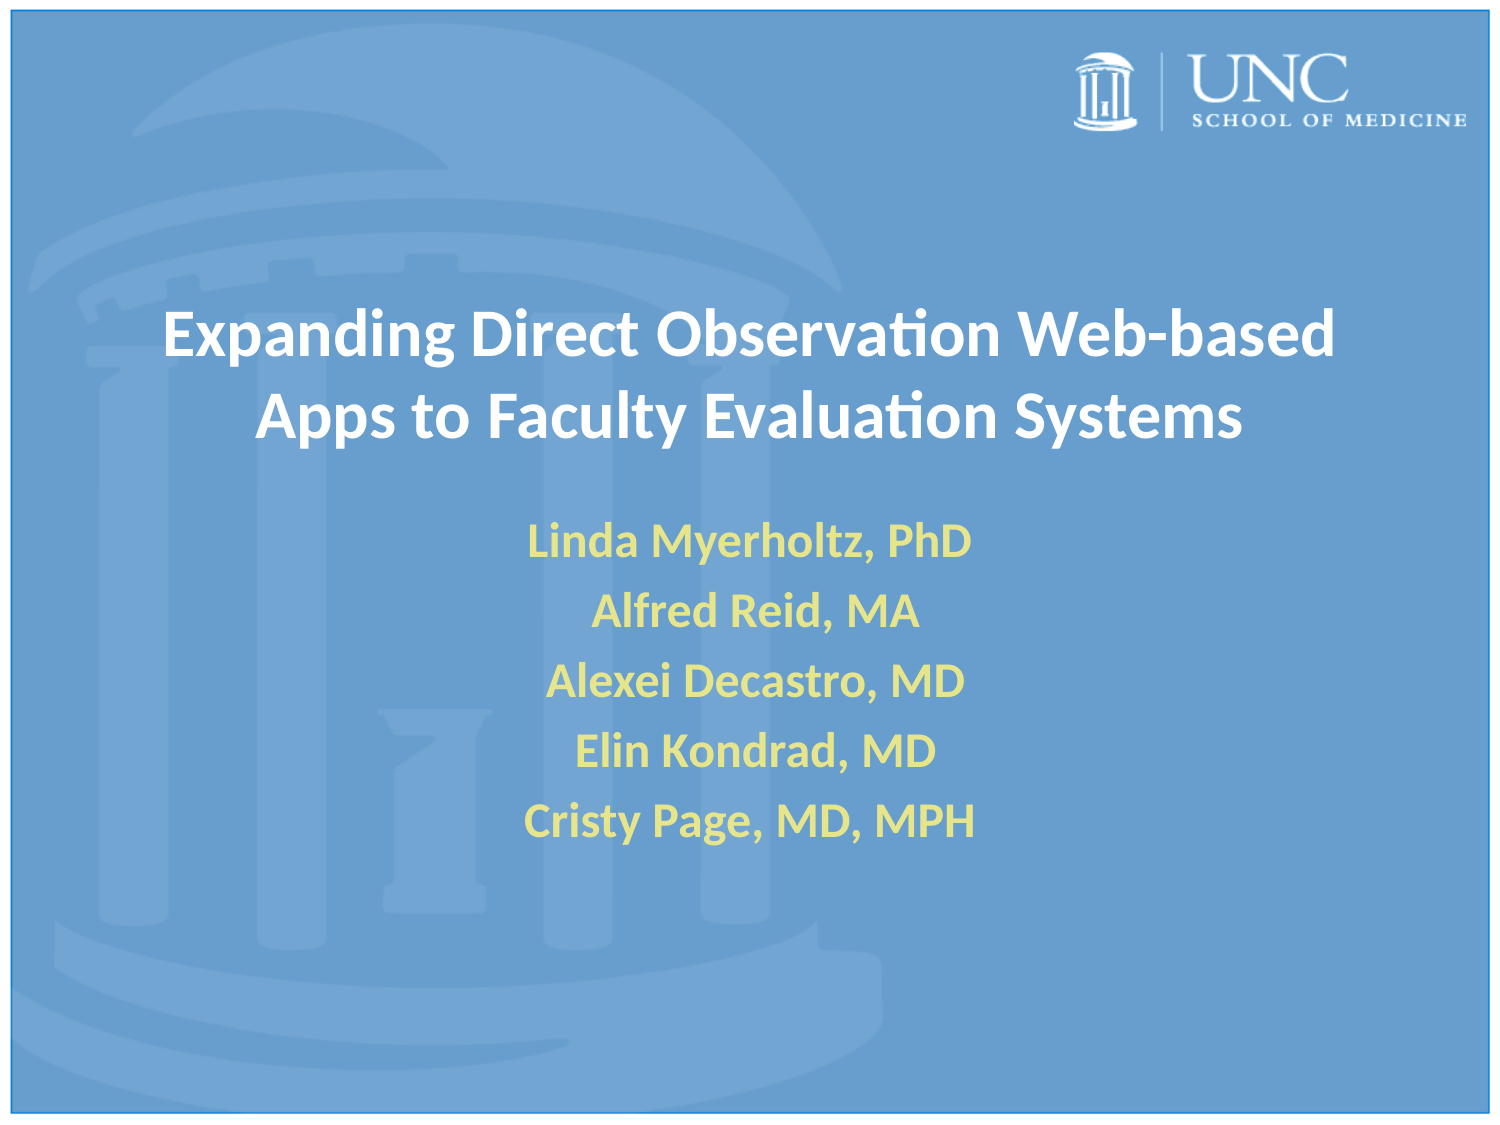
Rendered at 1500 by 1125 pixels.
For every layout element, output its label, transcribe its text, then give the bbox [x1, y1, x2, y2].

title Expanding Direct Observation Web-based Apps to Faculty Evaluation Systems [112, 249, 1388, 492]
subtitle Linda Myerholtz, PhD Alfred Reid, MA Alexei Decastro, MD Elin Kondrad, MD Cristy Page, MD, MPH [225, 500, 1275, 975]
picture [0, 0, 1500, 1125]
